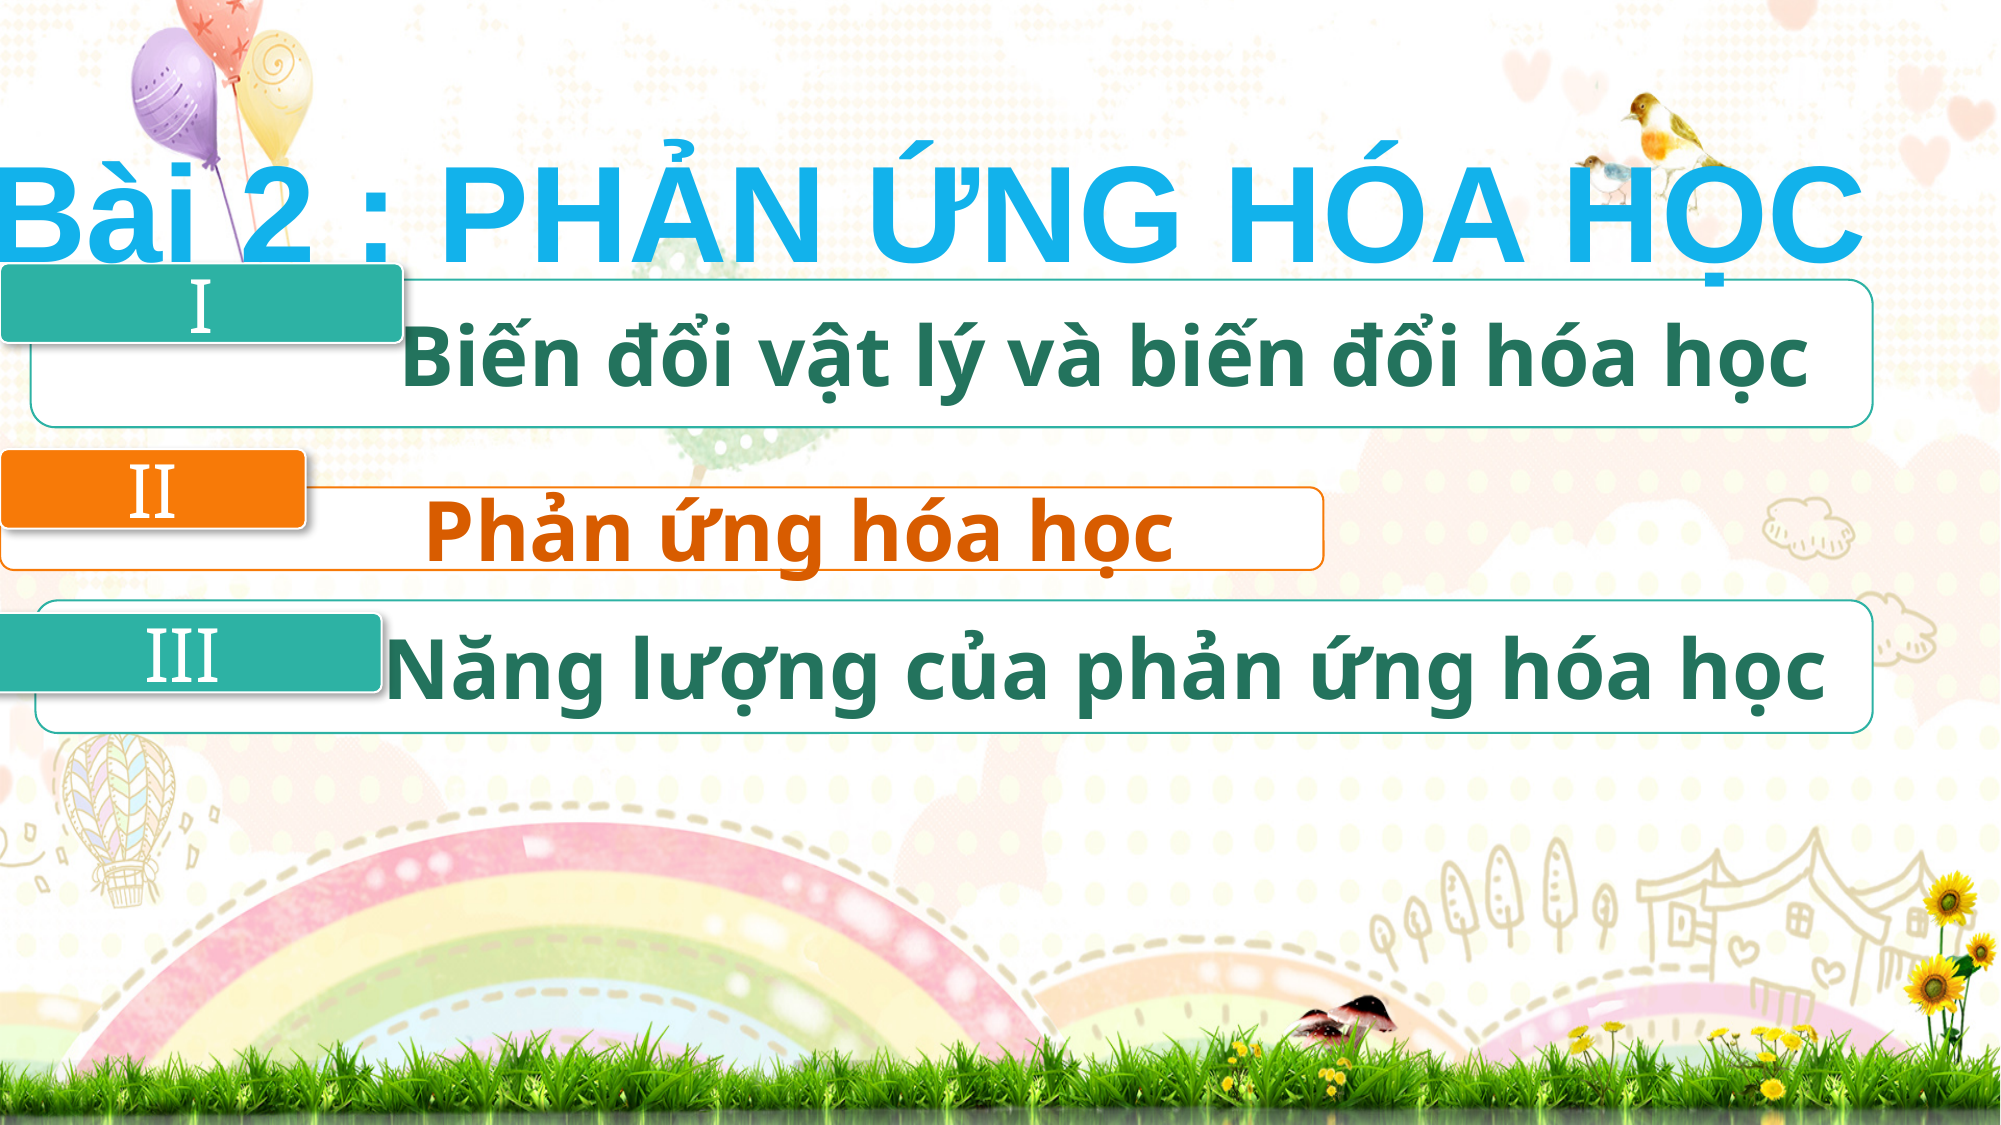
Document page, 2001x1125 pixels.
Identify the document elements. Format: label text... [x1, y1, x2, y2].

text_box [0, 600, 1873, 733]
text_box Bài 2 : PHẢN ỨNG HÓA HỌC [0, 117, 1891, 298]
picture [0, 0, 2001, 1125]
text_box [0, 263, 1873, 428]
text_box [0, 449, 1324, 570]
